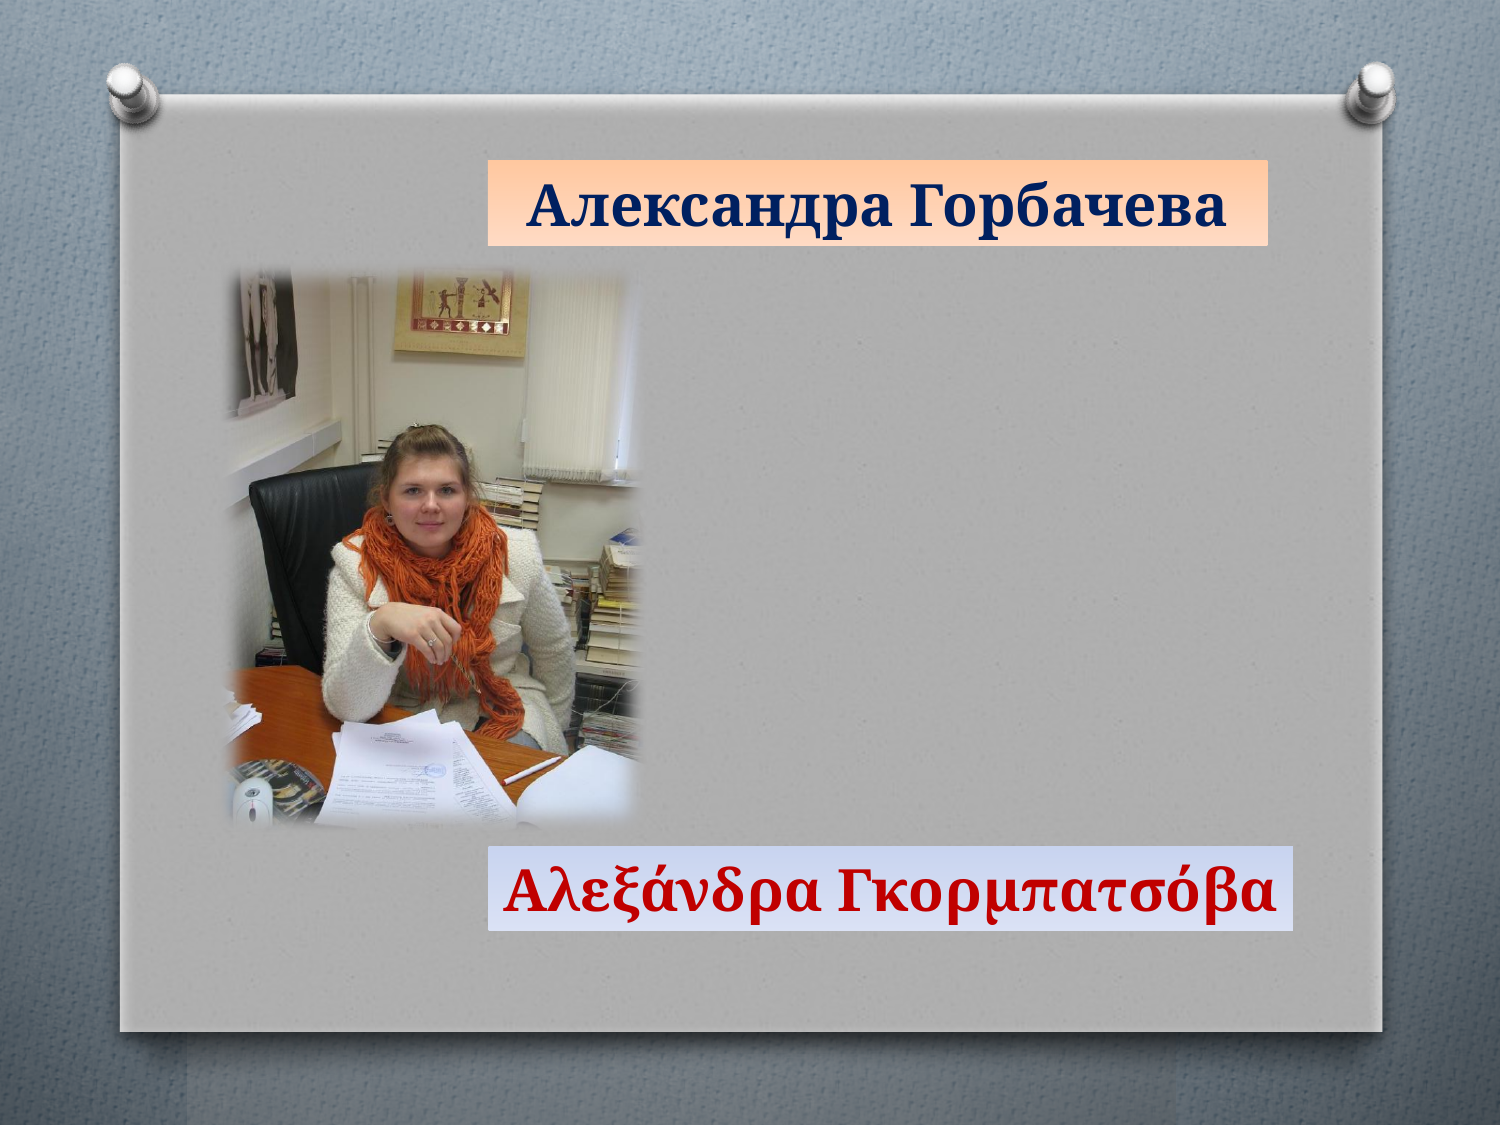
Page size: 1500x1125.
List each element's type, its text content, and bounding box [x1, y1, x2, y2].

text_box Αλεξάνδρα Γκορμπατσόβα [488, 846, 1293, 931]
picture [75, 29, 198, 153]
picture [1317, 35, 1439, 156]
picture [218, 259, 649, 833]
text_box Александра Горбачева [487, 160, 1268, 246]
